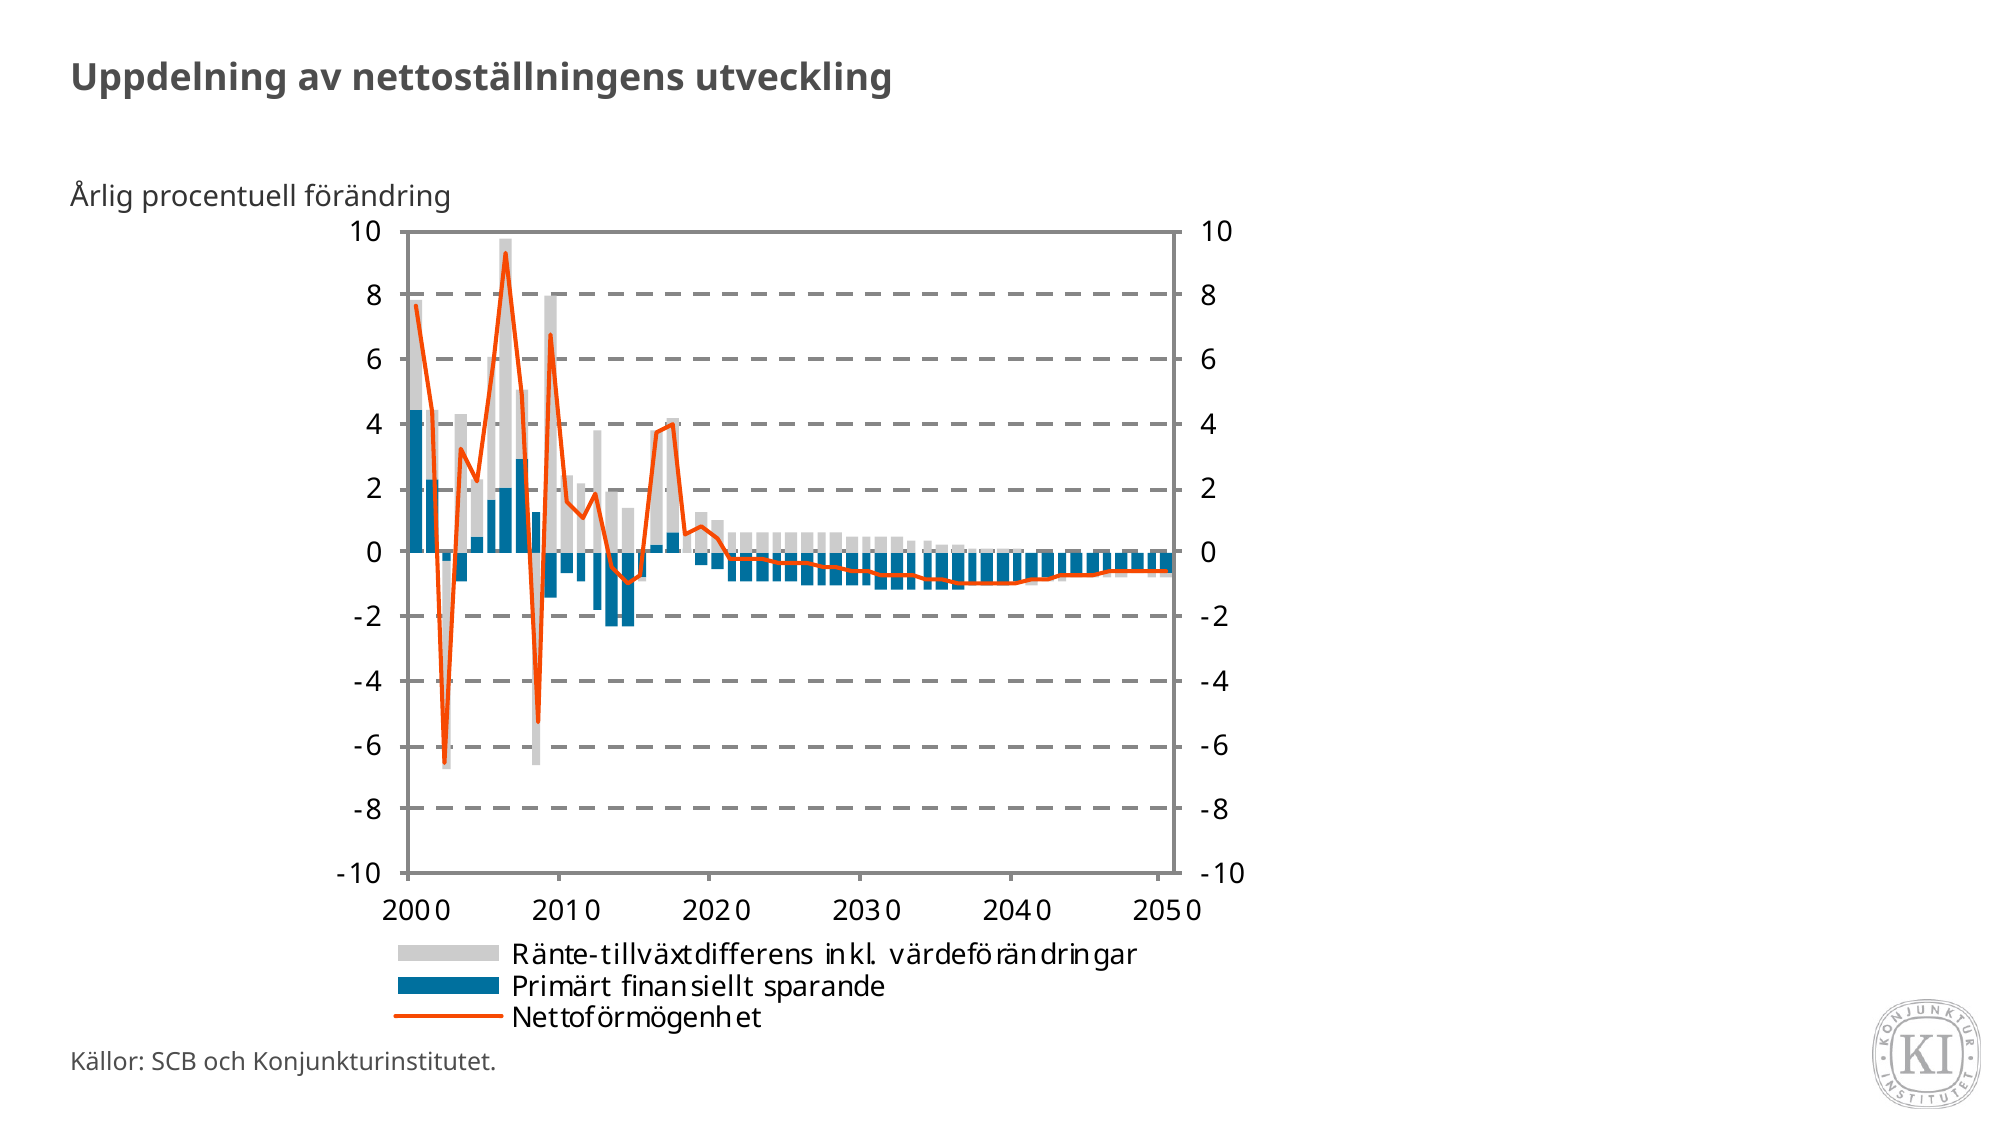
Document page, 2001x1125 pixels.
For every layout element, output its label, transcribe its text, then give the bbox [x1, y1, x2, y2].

picture [1872, 999, 1981, 1109]
subtitle Källor: SCB och Konjunkturinstitutet. [55, 1003, 1476, 1106]
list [327, 201, 1250, 1047]
title Uppdelning av nettoställningens utveckling [55, 45, 1476, 128]
list Årlig procentuell förändring [55, 137, 1476, 220]
